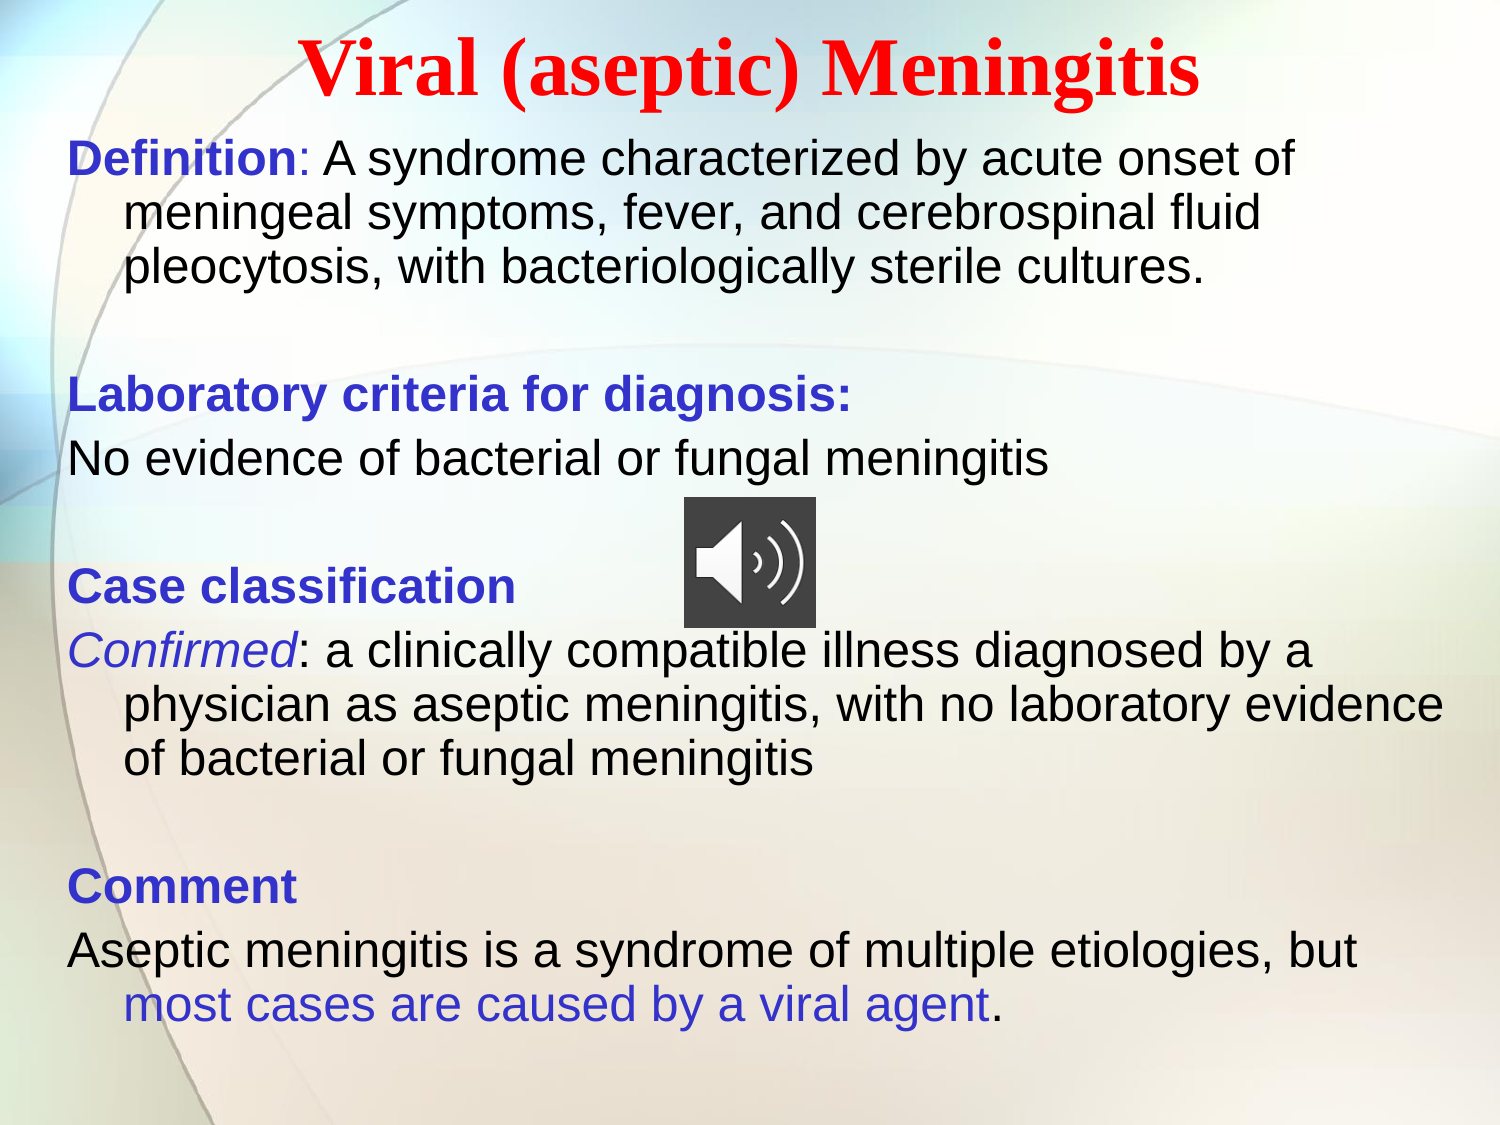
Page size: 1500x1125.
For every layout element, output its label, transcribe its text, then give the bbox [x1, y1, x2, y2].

picture [0, 125, 1500, 1125]
list Definition: A syndrome characterized by acute onset of meningeal symptoms, fever, and cerebrospinal fluid pleocytosis, with bacteriologically sterile cultures. Laboratory criteria for diagnosis: No evidence of bacterial or fungal meningitis Case classification Confirmed: a clinically compatible illness diagnosed by a physician as aseptic meningitis, with no laboratory evidence of bacterial or fungal meningitis Comment Aseptic meningitis is a syndrome of multiple etiologies, but most cases are caused by a viral agent. [51, 125, 1461, 1063]
title Viral (aseptic) Meningitis [0, 0, 1500, 125]
picture [683, 495, 817, 630]
